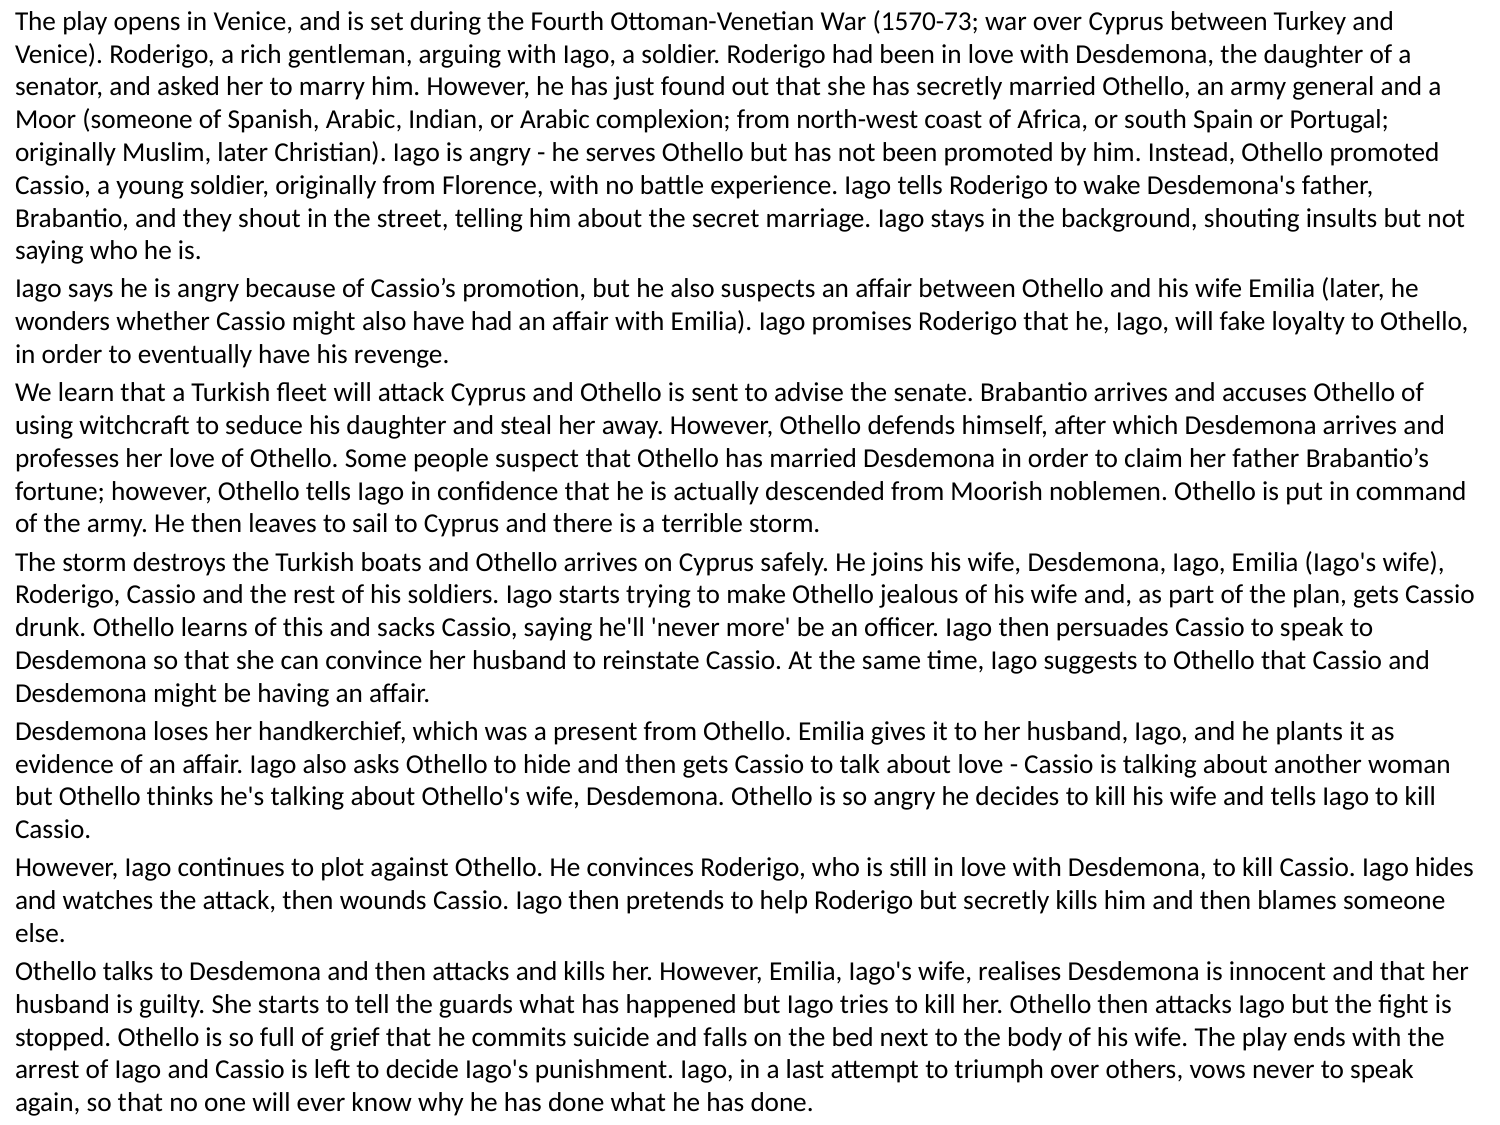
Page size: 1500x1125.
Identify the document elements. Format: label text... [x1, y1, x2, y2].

list The play opens in Venice, and is set during the Fourth Ottoman-Venetian War (1570-73; war over Cyprus between Turkey and Venice). Roderigo, a rich gentleman, arguing with Iago, a soldier. Roderigo had been in love with Desdemona, the daughter of a senator, and asked her to marry him. However, he has just found out that she has secretly married Othello, an army general and a Moor (someone of Spanish, Arabic, Indian, or Arabic complexion; from north-west coast of Africa, or south Spain or Portugal; originally Muslim, later Christian). Iago is angry - he serves Othello but has not been promoted by him. Instead, Othello promoted Cassio, a young soldier, originally from Florence, with no battle experience. Iago tells Roderigo to wake Desdemona's father, Brabantio, and they shout in the street, telling him about the secret marriage. Iago stays in the background, shouting insults but not saying who he is. Iago says he is angry because of Cassio’s promotion, but he also suspects an affair between Othello and his wife Emilia (later, he wonders whether Cassio might also have had an affair with Emilia). Iago promises Roderigo that he, Iago, will fake loyalty to Othello, in order to eventually have his revenge. We learn that a Turkish fleet will attack Cyprus and Othello is sent to advise the senate. Brabantio arrives and accuses Othello of using witchcraft to seduce his daughter and steal her away. However, Othello defends himself, after which Desdemona arrives and professes her love of Othello. Some people suspect that Othello has married Desdemona in order to claim her father Brabantio’s fortune; however, Othello tells Iago in confidence that he is actually descended from Moorish noblemen. Othello is put in command of the army. He then leaves to sail to Cyprus and there is a terrible storm. The storm destroys the Turkish boats and Othello arrives on Cyprus safely. He joins his wife, Desdemona, Iago, Emilia (Iago's wife), Roderigo, Cassio and the rest of his soldiers. Iago starts trying to make Othello jealous of his wife and, as part of the plan, gets Cassio drunk. Othello learns of this and sacks Cassio, saying he'll 'never more' be an officer. Iago then persuades Cassio to speak to Desdemona so that she can convince her husband to reinstate Cassio. At the same time, Iago suggests to Othello that Cassio and Desdemona might be having an affair. Desdemona loses her handkerchief, which was a present from Othello. Emilia gives it to her husband, Iago, and he plants it as evidence of an affair. Iago also asks Othello to hide and then gets Cassio to talk about love - Cassio is talking about another woman but Othello thinks he's talking about Othello's wife, Desdemona. Othello is so angry he decides to kill his wife and tells Iago to kill Cassio. However, Iago continues to plot against Othello. He convinces Roderigo, who is still in love with Desdemona, to kill Cassio. Iago hides and watches the attack, then wounds Cassio. Iago then pretends to help Roderigo but secretly kills him and then blames someone else. Othello talks to Desdemona and then attacks and kills her. However, Emilia, Iago's wife, realises Desdemona is innocent and that her husband is guilty. She starts to tell the guards what has happened but Iago tries to kill her. Othello then attacks Iago but the fight is stopped. Othello is so full of grief that he commits suicide and falls on the bed next to the body of his wife. The play ends with the arrest of Iago and Cassio is left to decide Iago's punishment. Iago, in a last attempt to triumph over others, vows never to speak again, so that no one will ever know why he has done what he has done. [0, 0, 1500, 1125]
